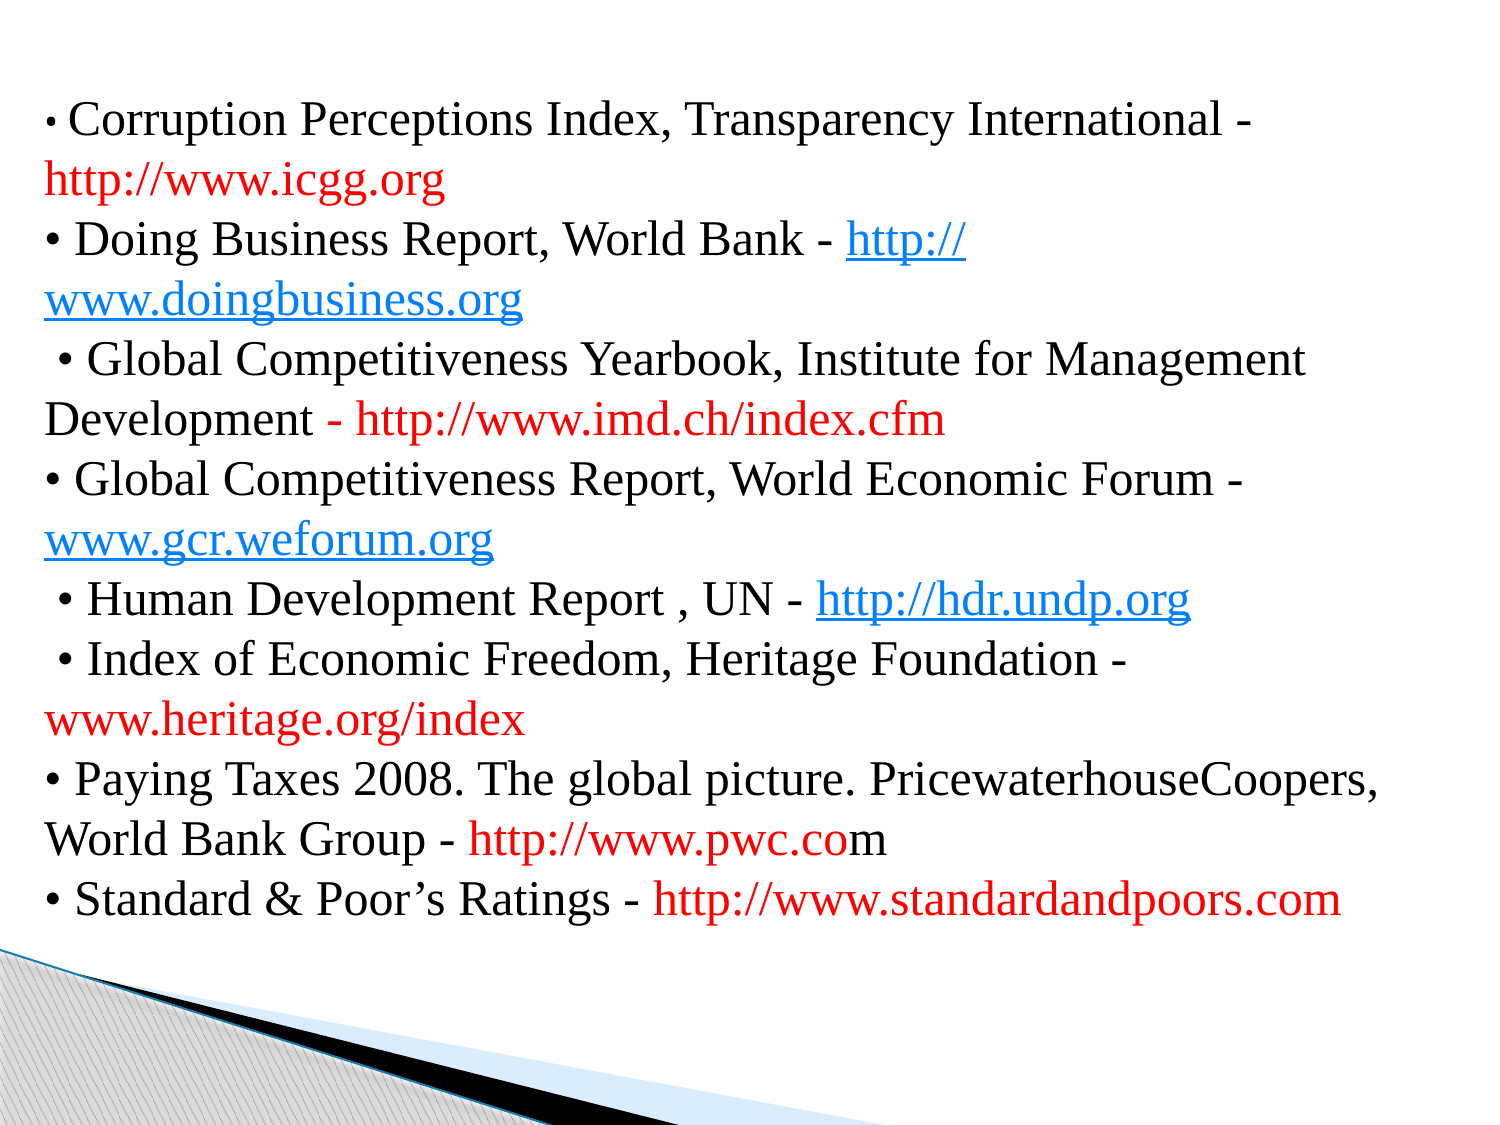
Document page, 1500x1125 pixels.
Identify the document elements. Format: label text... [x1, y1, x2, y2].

text_box • Corruption Perceptions Index, Transparency International - http://www.icgg.org • Doing Business Report, World Bank - http://www.doingbusiness.org • Global Competitiveness Yearbook, Institute for Management Development - http://www.imd.ch/index.cfm • Global Competitiveness Report, World Economic Forum - www.gcr.weforum.org • Human Development Report , UN - http://hdr.undp.org • Index of Economic Freedom, Heritage Foundation - www.heritage.org/index • Paying Taxes 2008. The global picture. PricewaterhouseCoopers, World Bank Group - http://www.pwc.com • Standard & Poor’s Ratings - http://www.standardandpoors.com [29, 77, 1436, 933]
